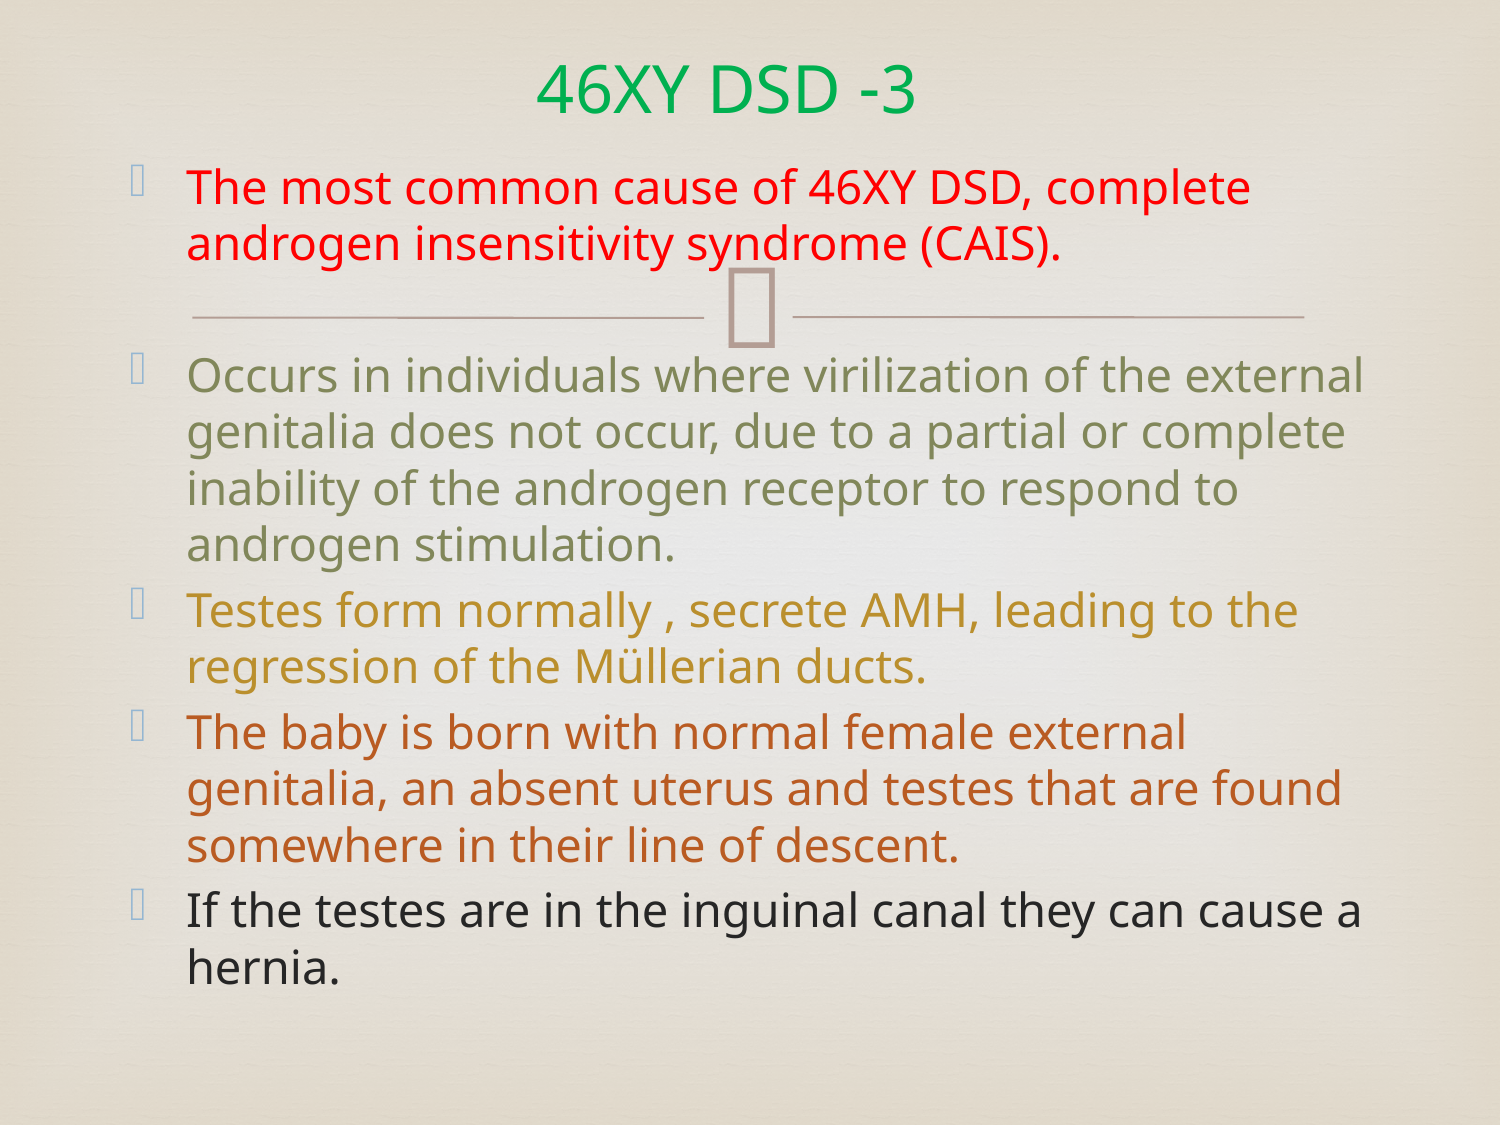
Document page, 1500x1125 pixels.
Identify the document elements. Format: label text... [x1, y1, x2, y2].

title 3- 46XY DSD [99, 0, 1373, 173]
list The most common cause of 46XY DSD, complete androgen insensitivity syndrome (CAIS). Occurs in individuals where virilization of the external genitalia does not occur, due to a partial or complete inability of the androgen receptor to respond to androgen stimulation. Testes form normally , secrete AMH, leading to the regression of the Müllerian ducts. The baby is born with normal female external genitalia, an absent uterus and testes that are found somewhere in their line of descent. If the testes are in the inguinal canal they can cause a hernia. [114, 149, 1386, 1005]
